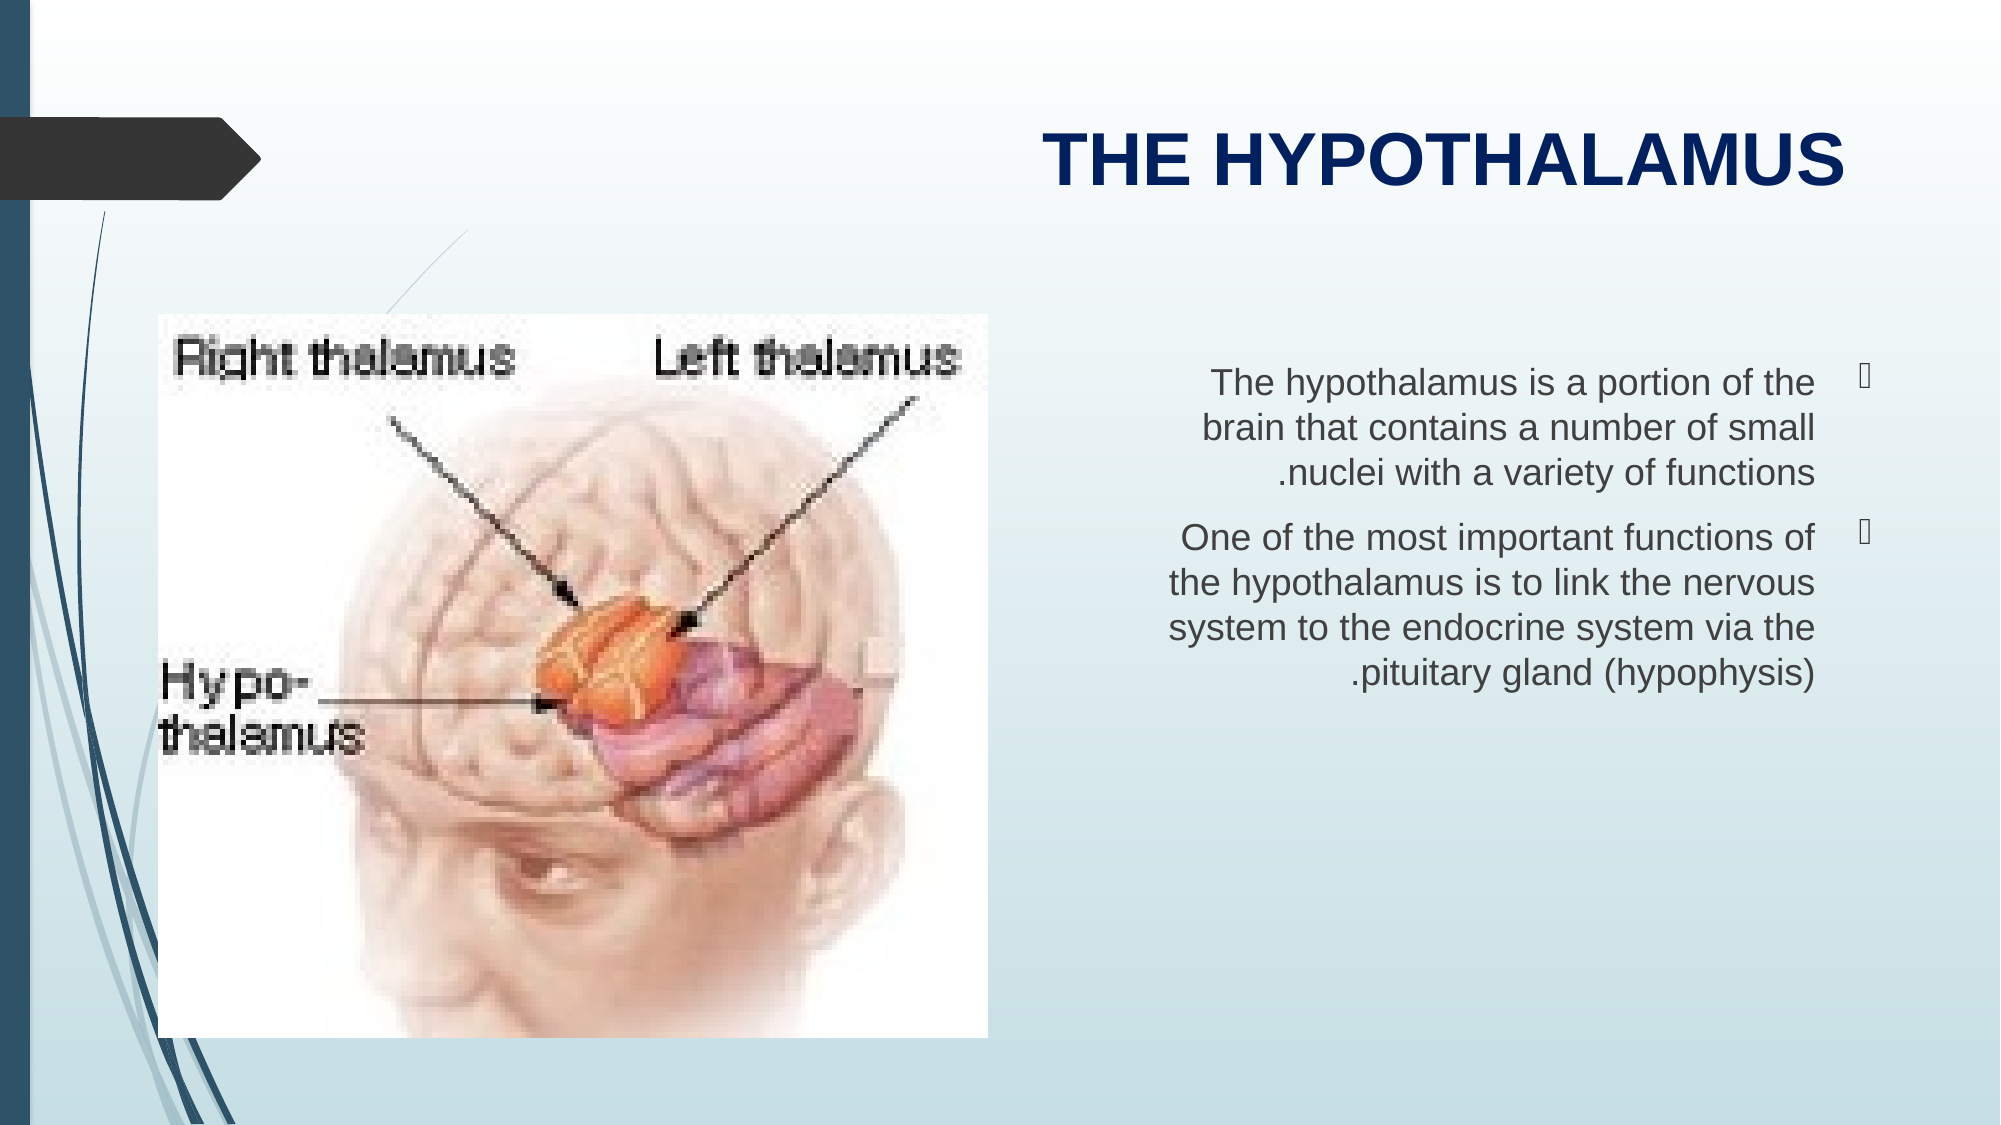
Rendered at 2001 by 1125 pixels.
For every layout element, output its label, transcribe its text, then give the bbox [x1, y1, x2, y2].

picture [158, 314, 988, 1038]
list The hypothalamus is a portion of the brain that contains a number of small nuclei with a variety of functions. One of the most important functions of the hypothalamus is to link the nervous system to the endocrine system via the pituitary gland (hypophysis). [1120, 350, 1888, 961]
title THE HYPOTHALAMUS [1002, 102, 1888, 313]
